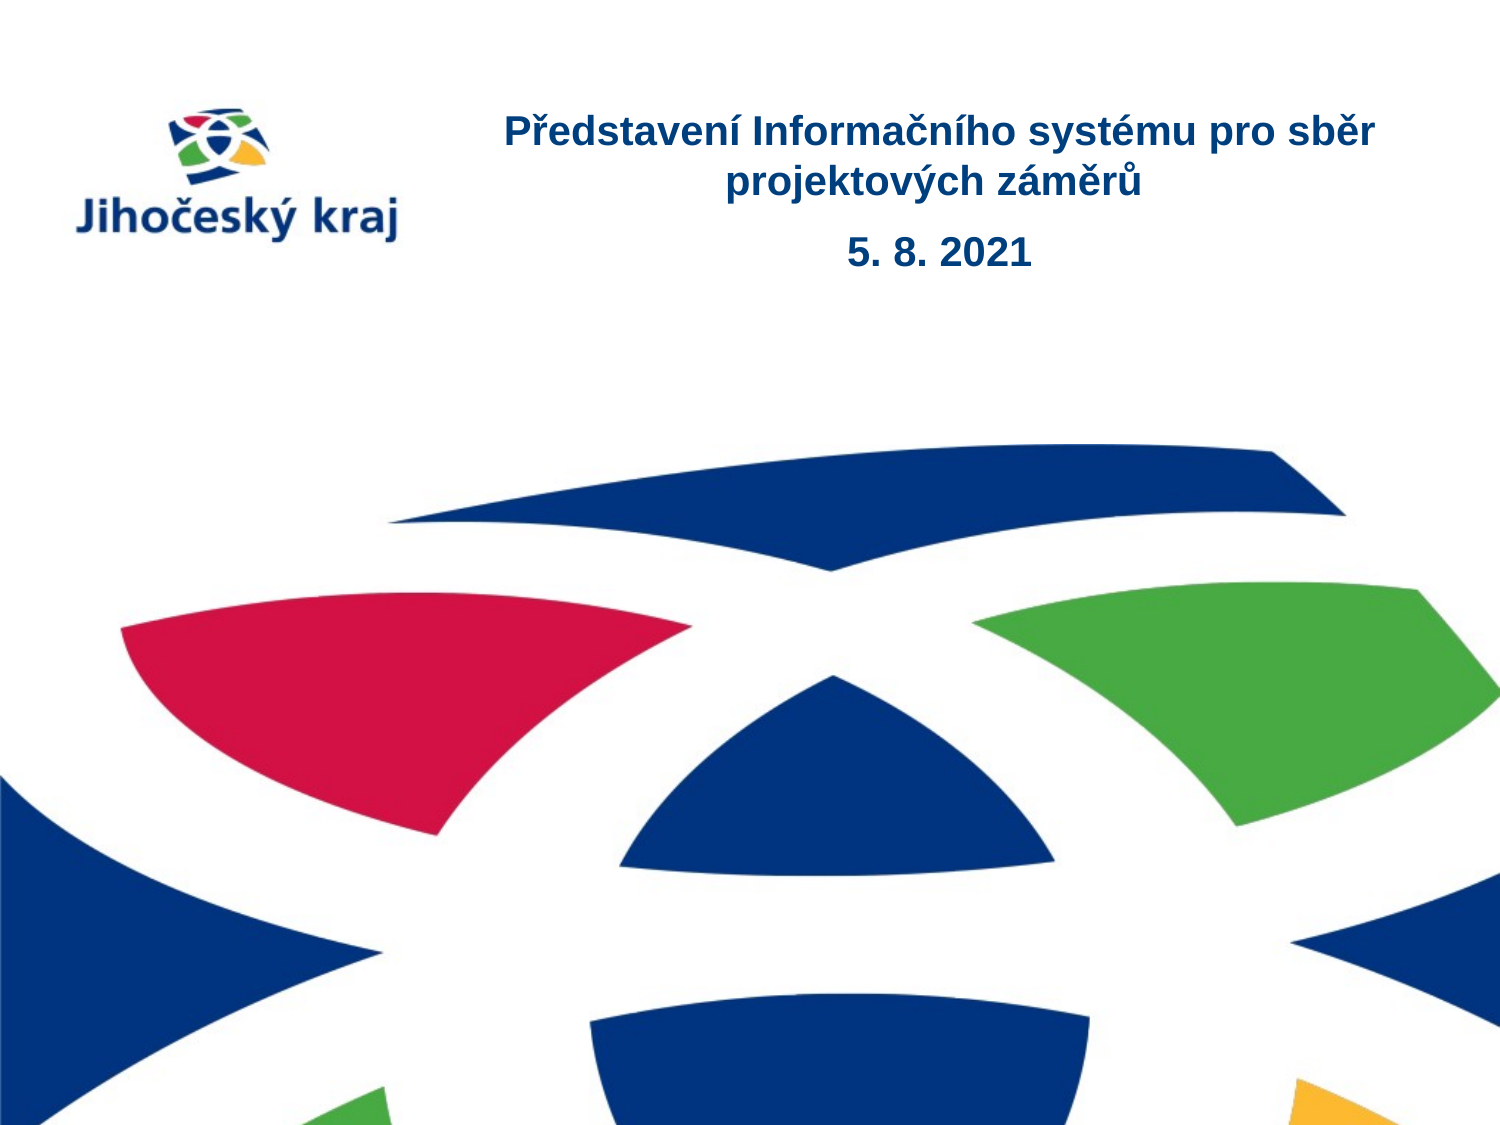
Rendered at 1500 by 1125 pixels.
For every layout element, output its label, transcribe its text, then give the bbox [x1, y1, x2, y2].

picture [62, 99, 413, 248]
text_box Představení Informačního systému pro sběr projektových záměrů 5. 8. 2021 [454, 96, 1425, 283]
picture [0, 444, 1500, 1125]
